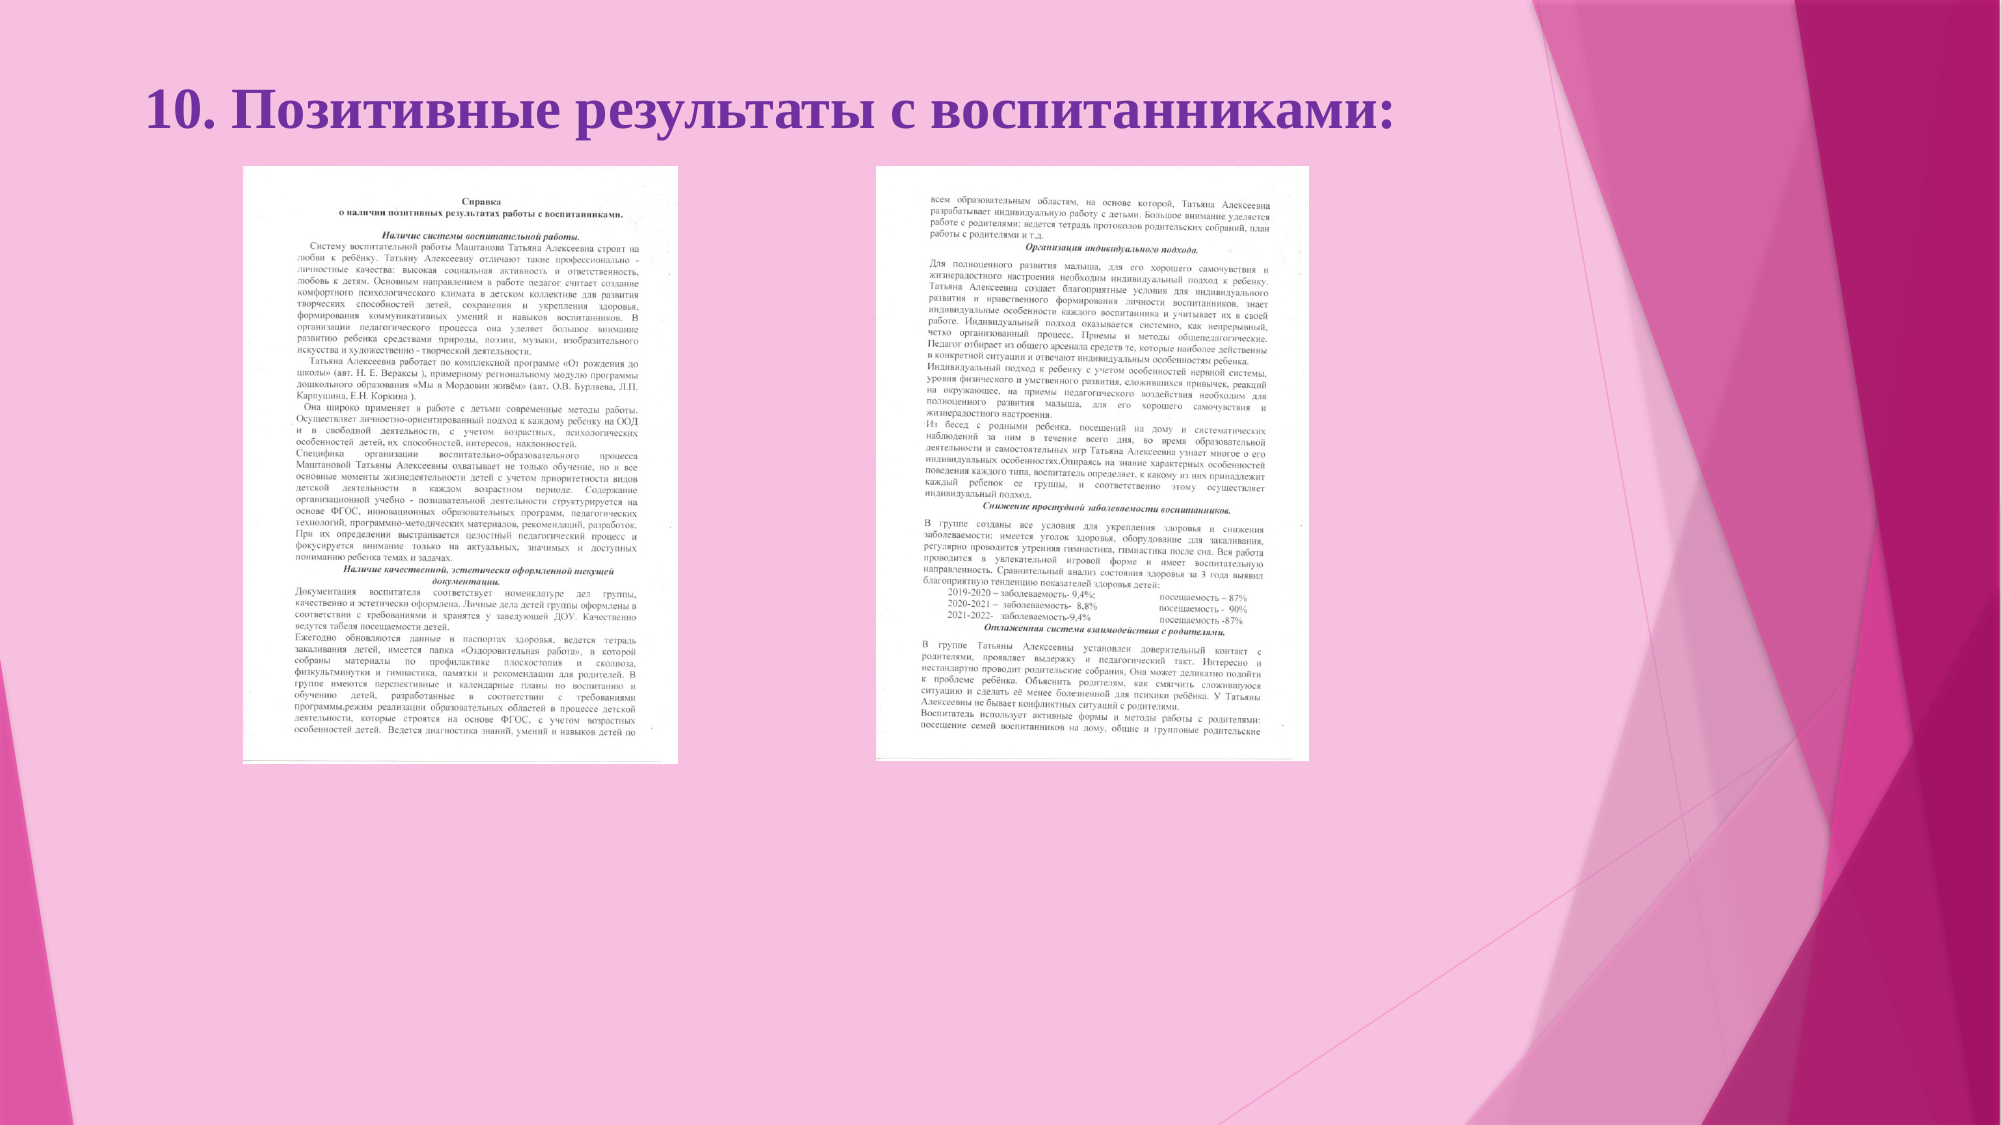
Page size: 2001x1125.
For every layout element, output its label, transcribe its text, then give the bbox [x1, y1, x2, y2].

picture [243, 166, 679, 765]
title 10. Позитивные результаты с воспитанниками: [129, 63, 1808, 317]
picture [875, 166, 1309, 761]
